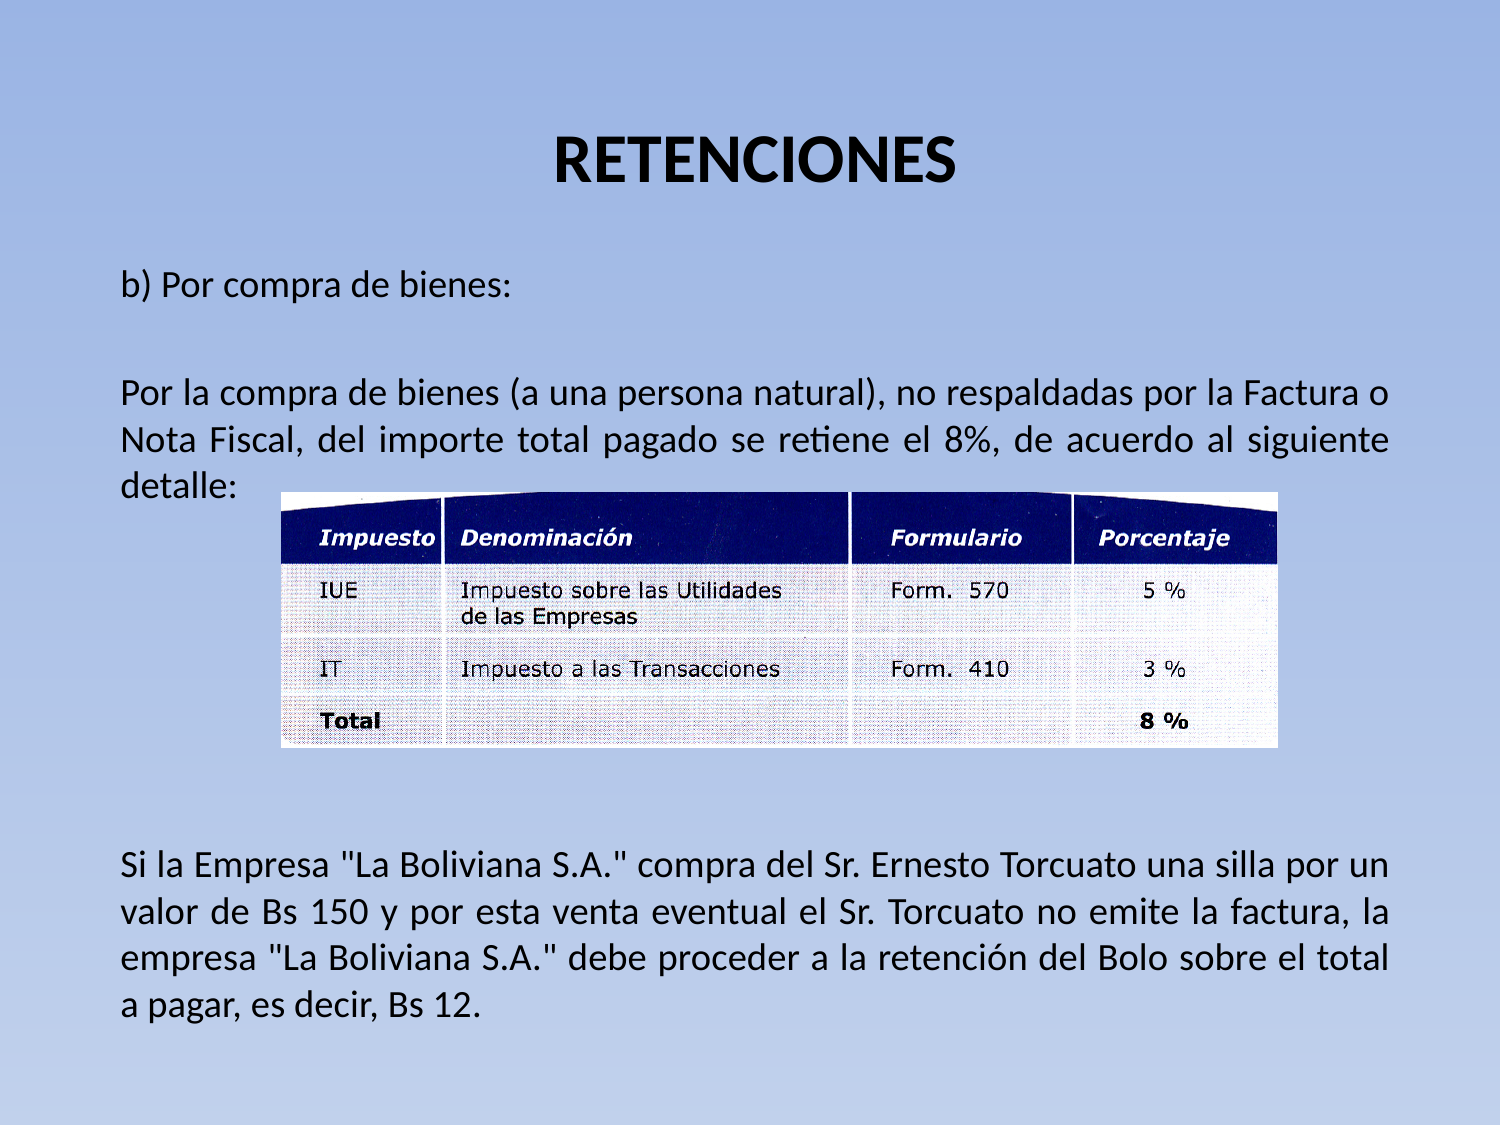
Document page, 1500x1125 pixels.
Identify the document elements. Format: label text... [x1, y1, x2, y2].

subtitle RETENCIONES b) Por compra de bienes: Por la compra de bienes (a una persona natural), no respaldadas por la Factura o Nota Fiscal, del importe total pagado se retiene el 8%, de acuerdo al siguiente detalle: Si la Empresa "La Boliviana S.A." compra del Sr. Ernesto Torcuato una silla por un valor de Bs 150 y por esta venta eventual el Sr. Torcuato no emite la factura, la empresa "La Boliviana S.A." debe proceder a la retención del Bolo sobre el total a pagar, es decir, Bs 12. [105, 105, 1407, 1043]
picture [280, 491, 1278, 749]
